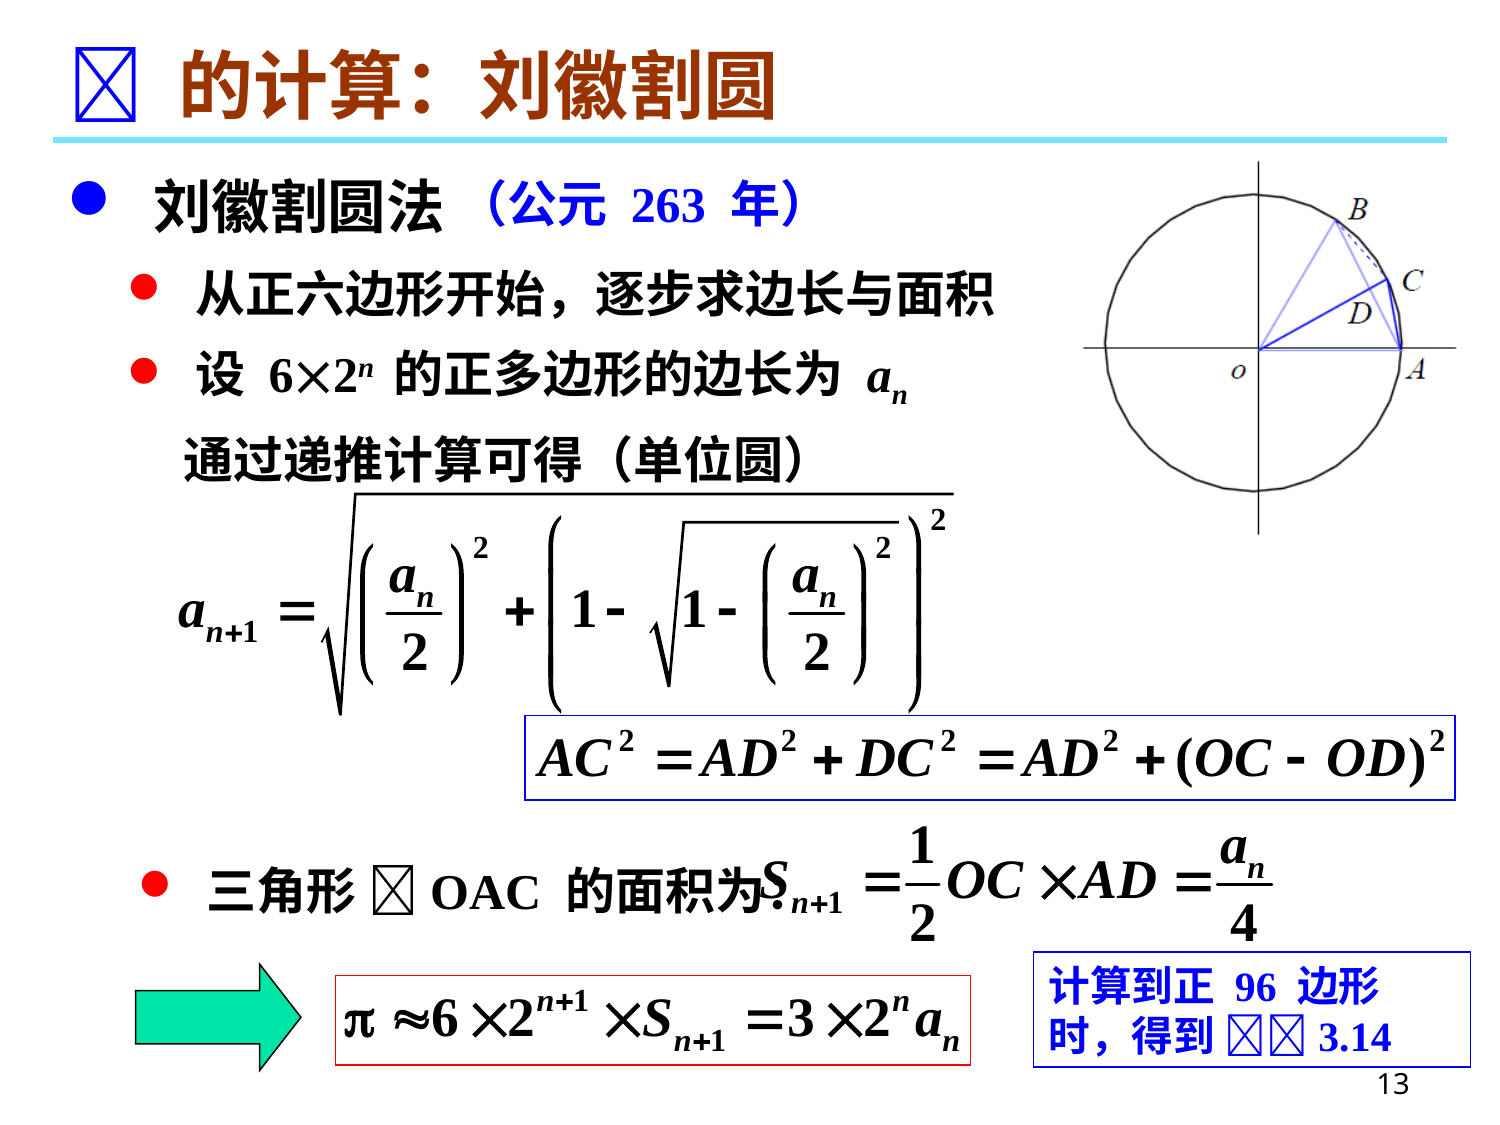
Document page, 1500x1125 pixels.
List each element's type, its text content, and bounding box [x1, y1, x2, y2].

text_box 设 62n 的正多边形的边长为 an 通过递推计算可得（单位圆） [112, 314, 1080, 496]
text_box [171, 479, 966, 725]
picture [1080, 148, 1461, 542]
text_box 三角形 OAC 的面积为： [123, 834, 749, 927]
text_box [336, 975, 970, 1064]
text_box 从正六边形开始，逐步求边长与面积 [112, 255, 1080, 314]
slide_number 13 [1112, 1068, 1425, 1113]
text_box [749, 810, 1282, 955]
text_box （公元 263 年） [442, 164, 940, 241]
text_box 刘徽割圆法 [53, 148, 526, 248]
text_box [525, 716, 1455, 800]
text_box [135, 964, 301, 1071]
text_box 计算到正 96 边形时，得到 3.14 [1033, 952, 1471, 1068]
title  的计算：刘徽割圆 [53, 0, 987, 137]
